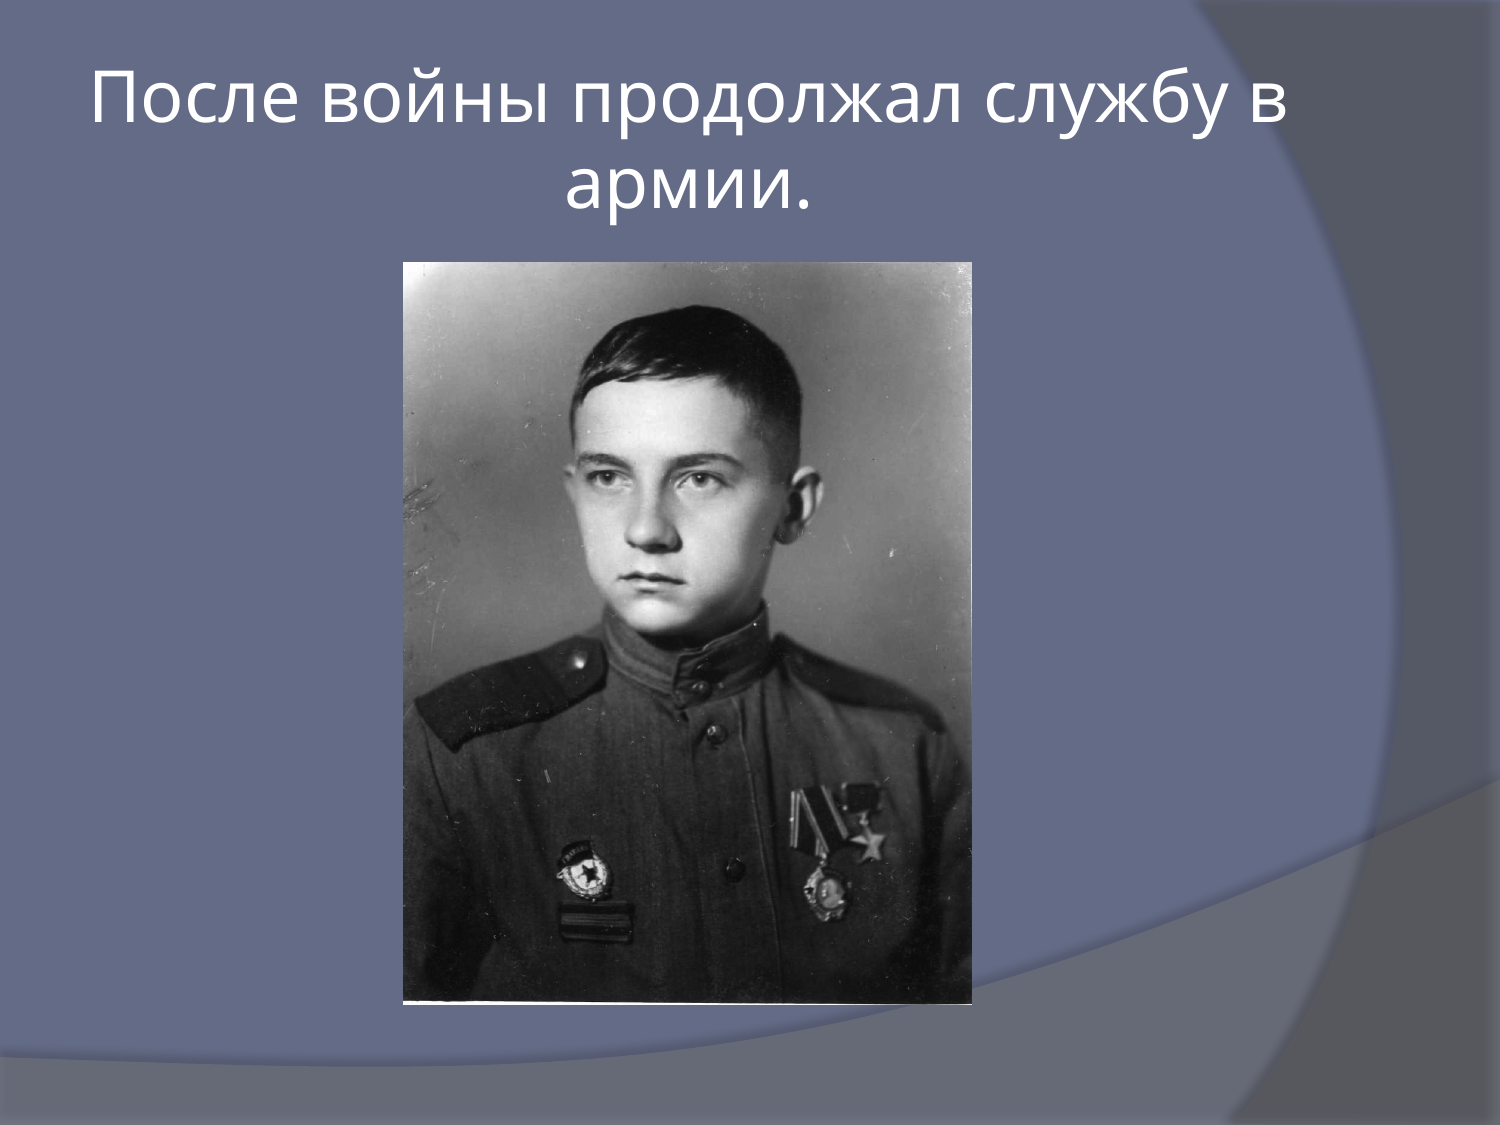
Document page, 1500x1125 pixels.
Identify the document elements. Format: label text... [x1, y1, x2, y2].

title После войны продолжал службу в армии. [76, 42, 1302, 231]
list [403, 262, 972, 1006]
